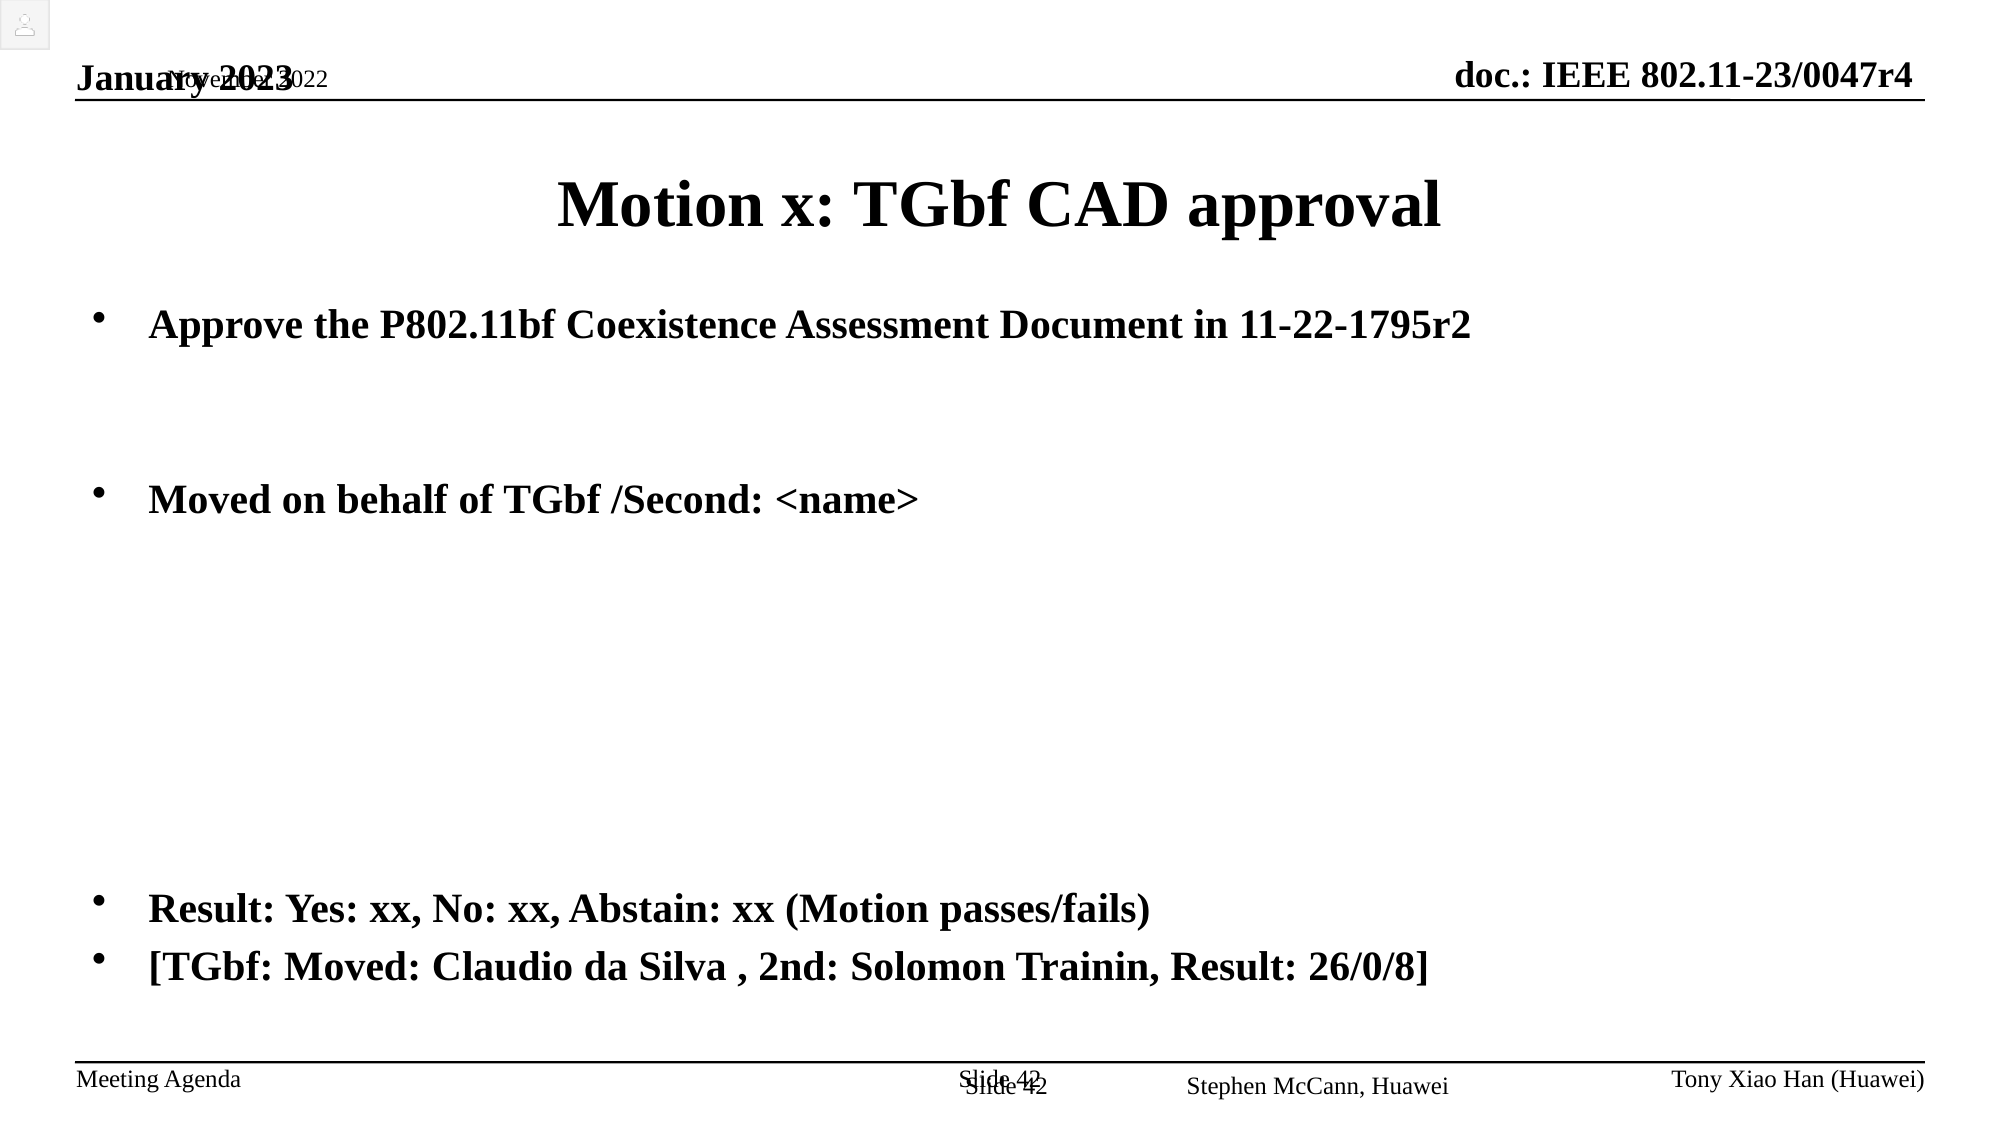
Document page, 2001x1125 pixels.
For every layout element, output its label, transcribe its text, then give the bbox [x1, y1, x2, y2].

picture [0, 0, 51, 51]
title Motion x: TGbf CAD approval [150, 112, 1850, 288]
footer Stephen McCann, Huawei [1171, 1062, 1869, 1092]
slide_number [152, 54, 563, 100]
list Approve the P802.11bf Coexistence Assessment Document in 11-22-1795r2 Moved on behalf of TGbf /Second: <name> Result: Yes: xx, No: xx, Abstain: xx (Motion passes/fails) [TGbf: Moved: Claudio da Silva , 2nd: Solomon Trainin, Result: 26/0/8] [76, 289, 1940, 1063]
slide_number Slide 42 [950, 1062, 1066, 1122]
